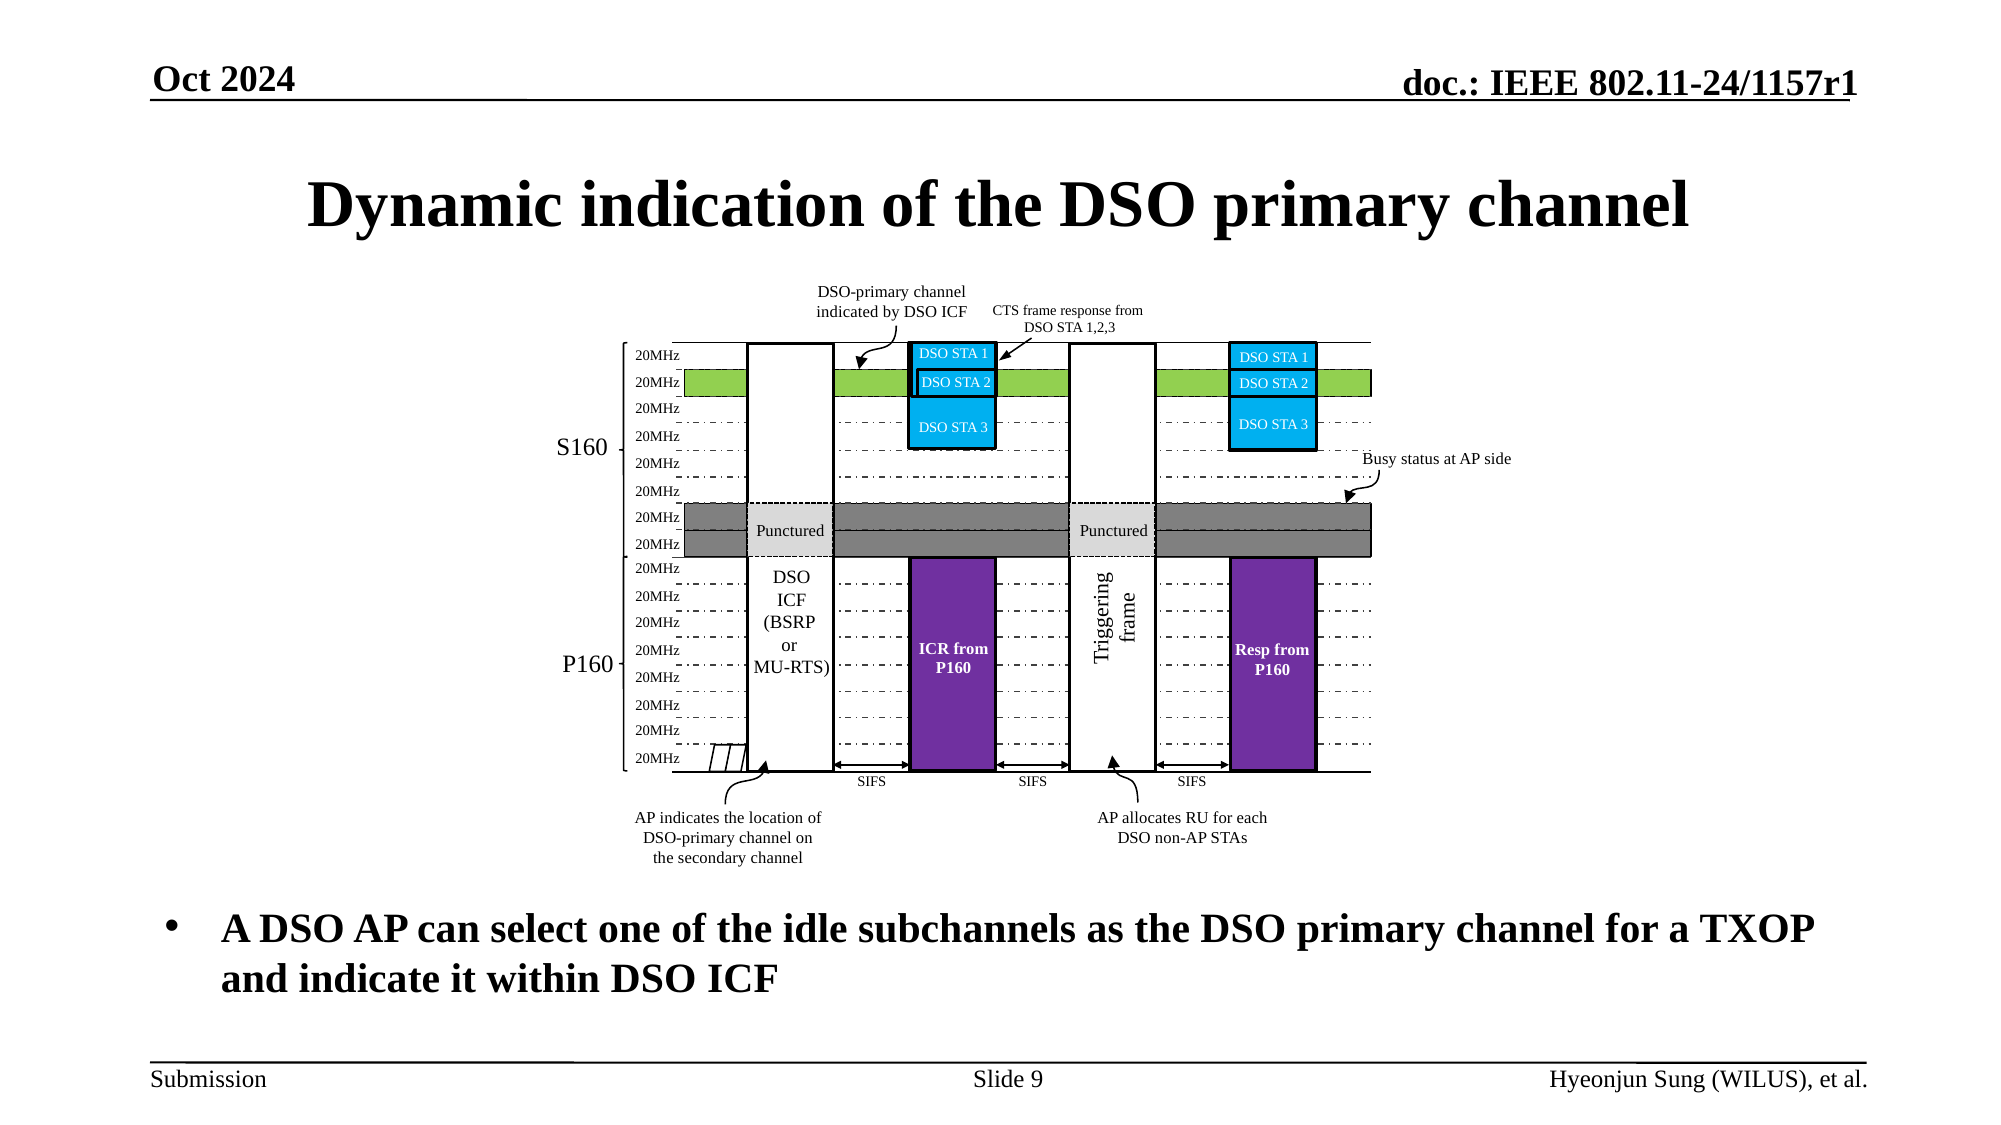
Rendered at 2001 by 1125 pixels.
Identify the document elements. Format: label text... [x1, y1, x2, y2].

footer Hyeonjun Sung (WILUS), et al. [1171, 1061, 1869, 1093]
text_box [539, 273, 1541, 876]
text_box A DSO AP can select one of the idle subchannels as the DSO primary channel for a TXOP and indicate it within DSO ICF [149, 893, 1850, 1027]
title Dynamic indication of the DSO primary channel [149, 112, 1850, 288]
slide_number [152, 54, 563, 100]
slide_number Slide 9 [950, 1061, 1067, 1123]
